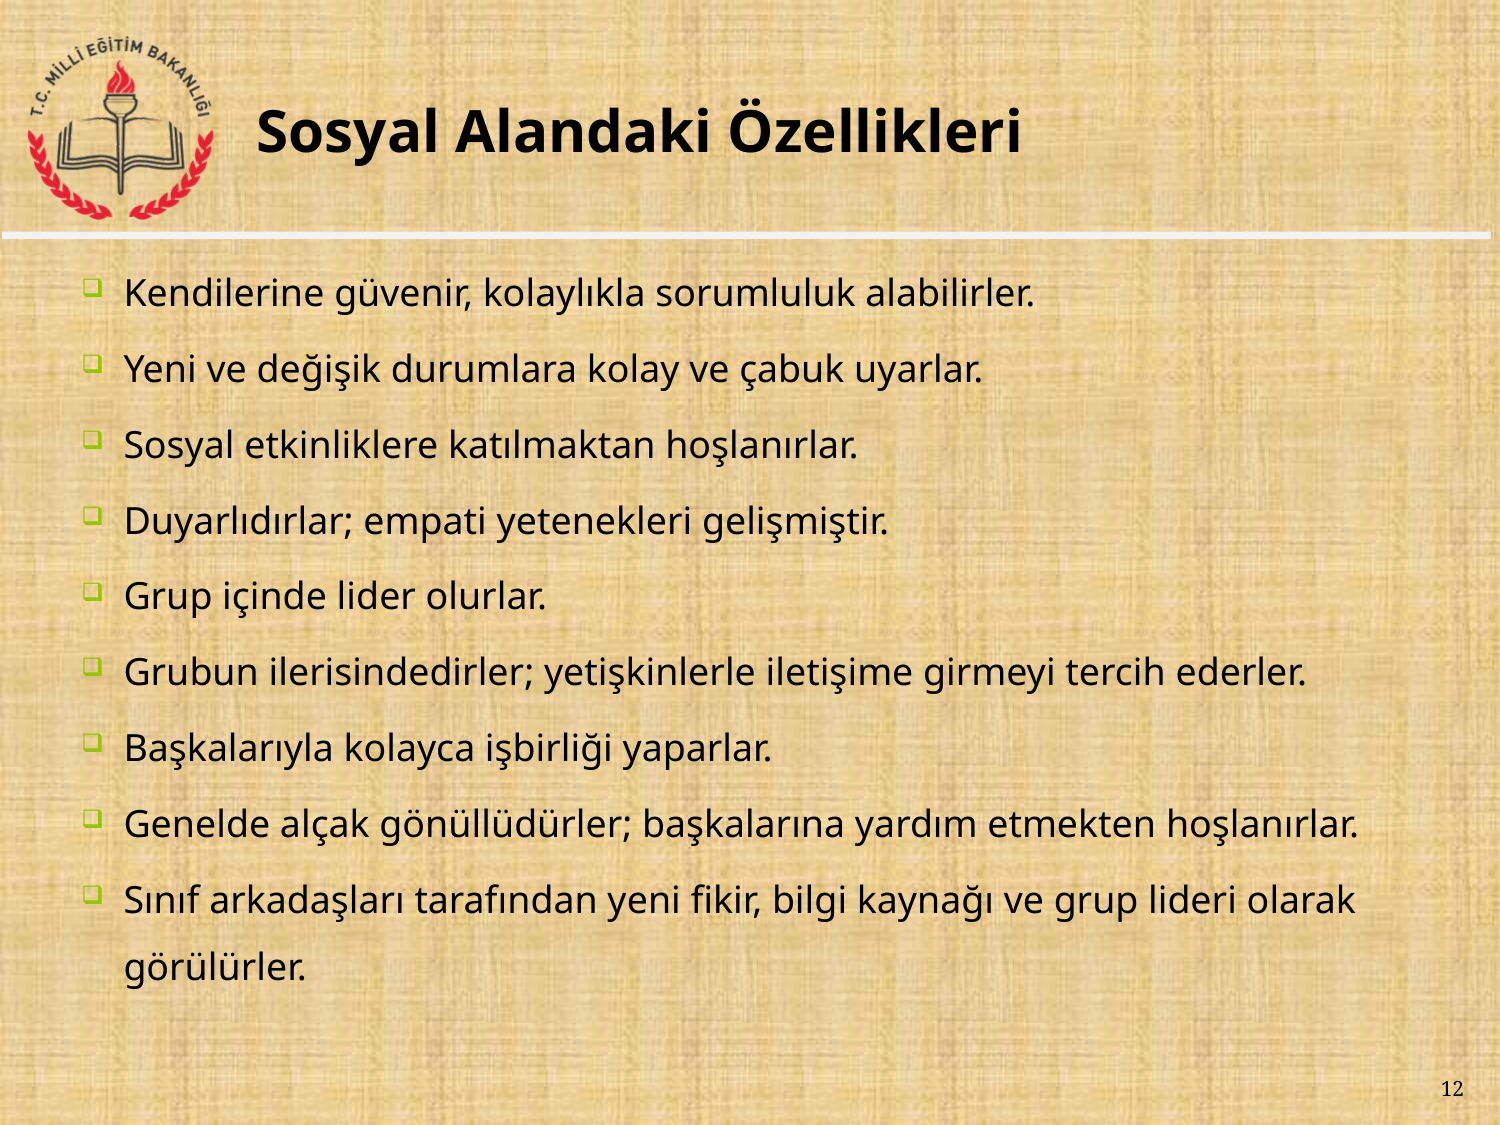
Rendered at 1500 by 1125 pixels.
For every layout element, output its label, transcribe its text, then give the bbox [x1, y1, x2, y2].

list Kendilerine güvenir, kolaylıkla sorumluluk alabilirler. Yeni ve değişik durumlara kolay ve çabuk uyarlar. Sosyal etkinliklere katılmaktan hoşlanırlar. Duyarlıdırlar; empati yetenekleri gelişmiştir. Grup içinde lider olurlar. Grubun ilerisindedirler; yetişkinlerle iletişime girmeyi tercih ederler. Başkalarıyla kolayca işbirliği yaparlar. Genelde alçak gönüllüdürler; başkalarına yardım etmekten hoşlanırlar. Sınıf arkadaşları tarafından yeni fikir, bilgi kaynağı ve grup lideri olarak görülürler. [48, 239, 1493, 996]
text_box [222, 231, 1491, 240]
picture [0, 0, 1500, 1125]
title Sosyal Alandaki Özellikleri [242, 35, 1500, 224]
slide_number 12 [1418, 1051, 1479, 1112]
text_box [2, 231, 18, 240]
